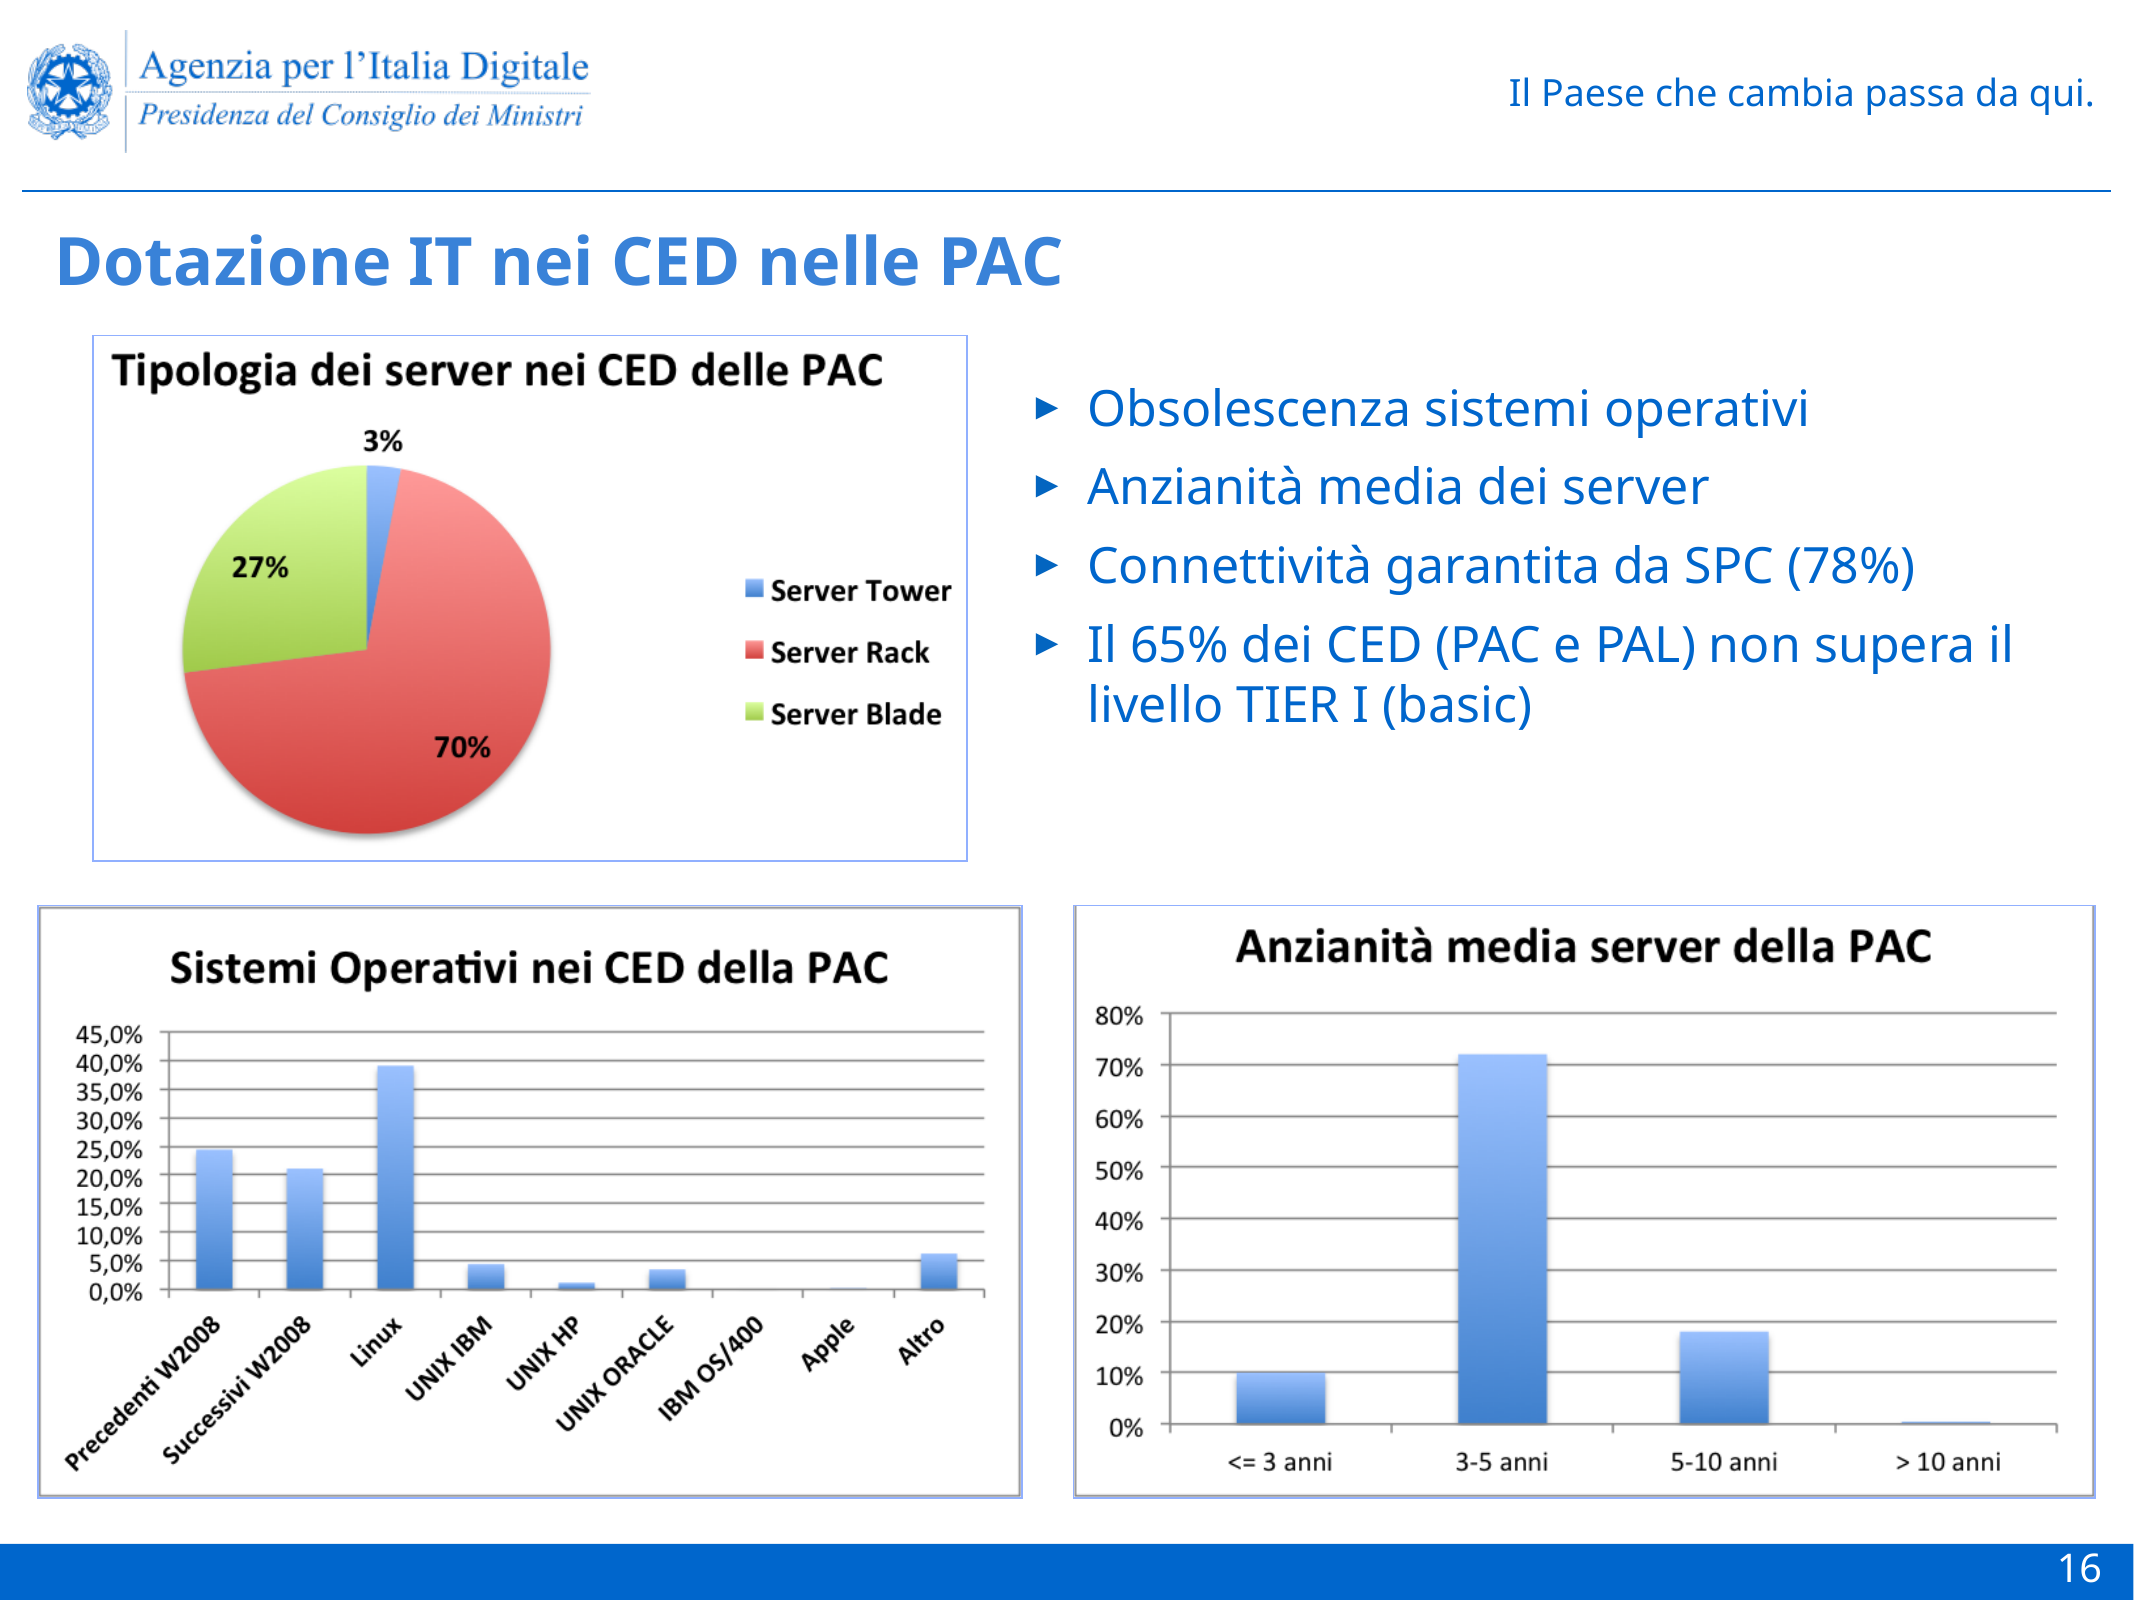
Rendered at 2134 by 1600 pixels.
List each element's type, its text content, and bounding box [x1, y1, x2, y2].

picture [93, 335, 967, 861]
slide_number 16 [1801, 1542, 2103, 1600]
picture [27, 30, 591, 153]
text_box Obsolescenza sistemi operativi Anzianità media dei server Connettività garantita da SPC (78%) Il 65% dei CED (PAC e PAL) non supera il livello TIER I (basic) [1021, 368, 2101, 741]
picture [38, 906, 1022, 1498]
text_box Dotazione IT nei CED nelle PAC [46, 226, 2036, 362]
picture [1074, 906, 2095, 1498]
